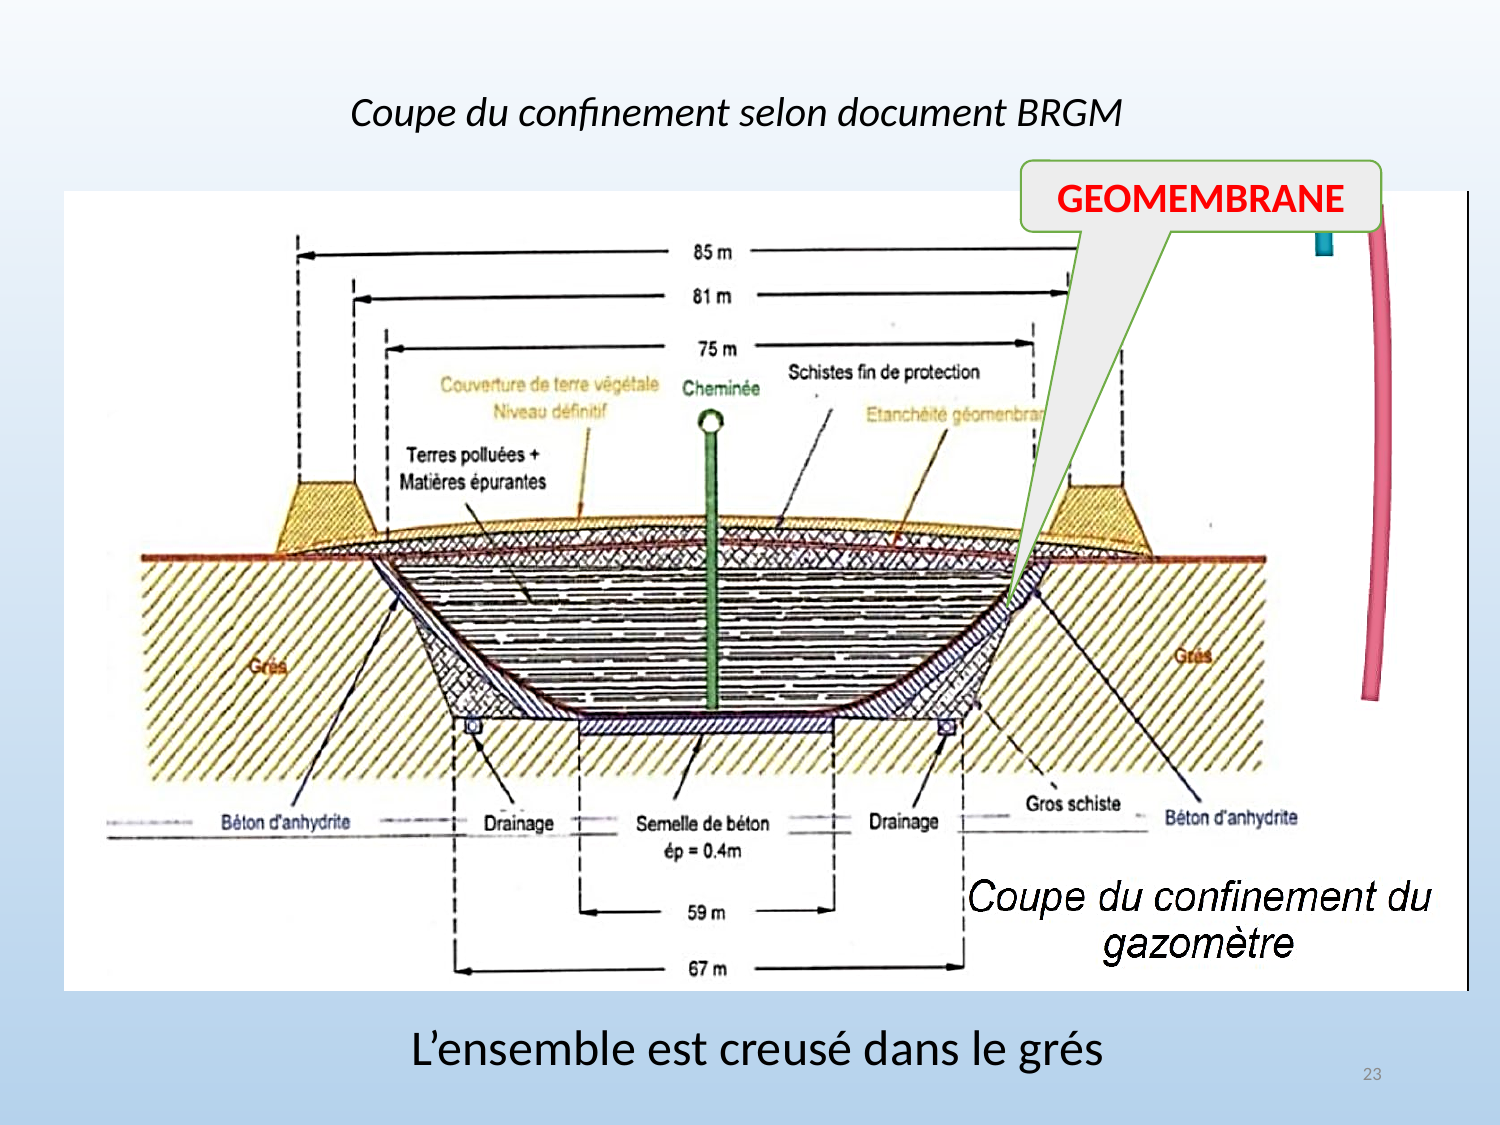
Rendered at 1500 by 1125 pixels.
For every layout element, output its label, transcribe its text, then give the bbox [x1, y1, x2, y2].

text_box Coupe du confinement selon document BRGM [335, 77, 1281, 143]
text_box L’ensemble est creusé dans le grés [145, 1008, 1382, 1084]
slide_number 23 [1059, 1042, 1397, 1103]
text_box GEOMEMBRANE [1019, 159, 1383, 191]
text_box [64, 191, 1469, 991]
